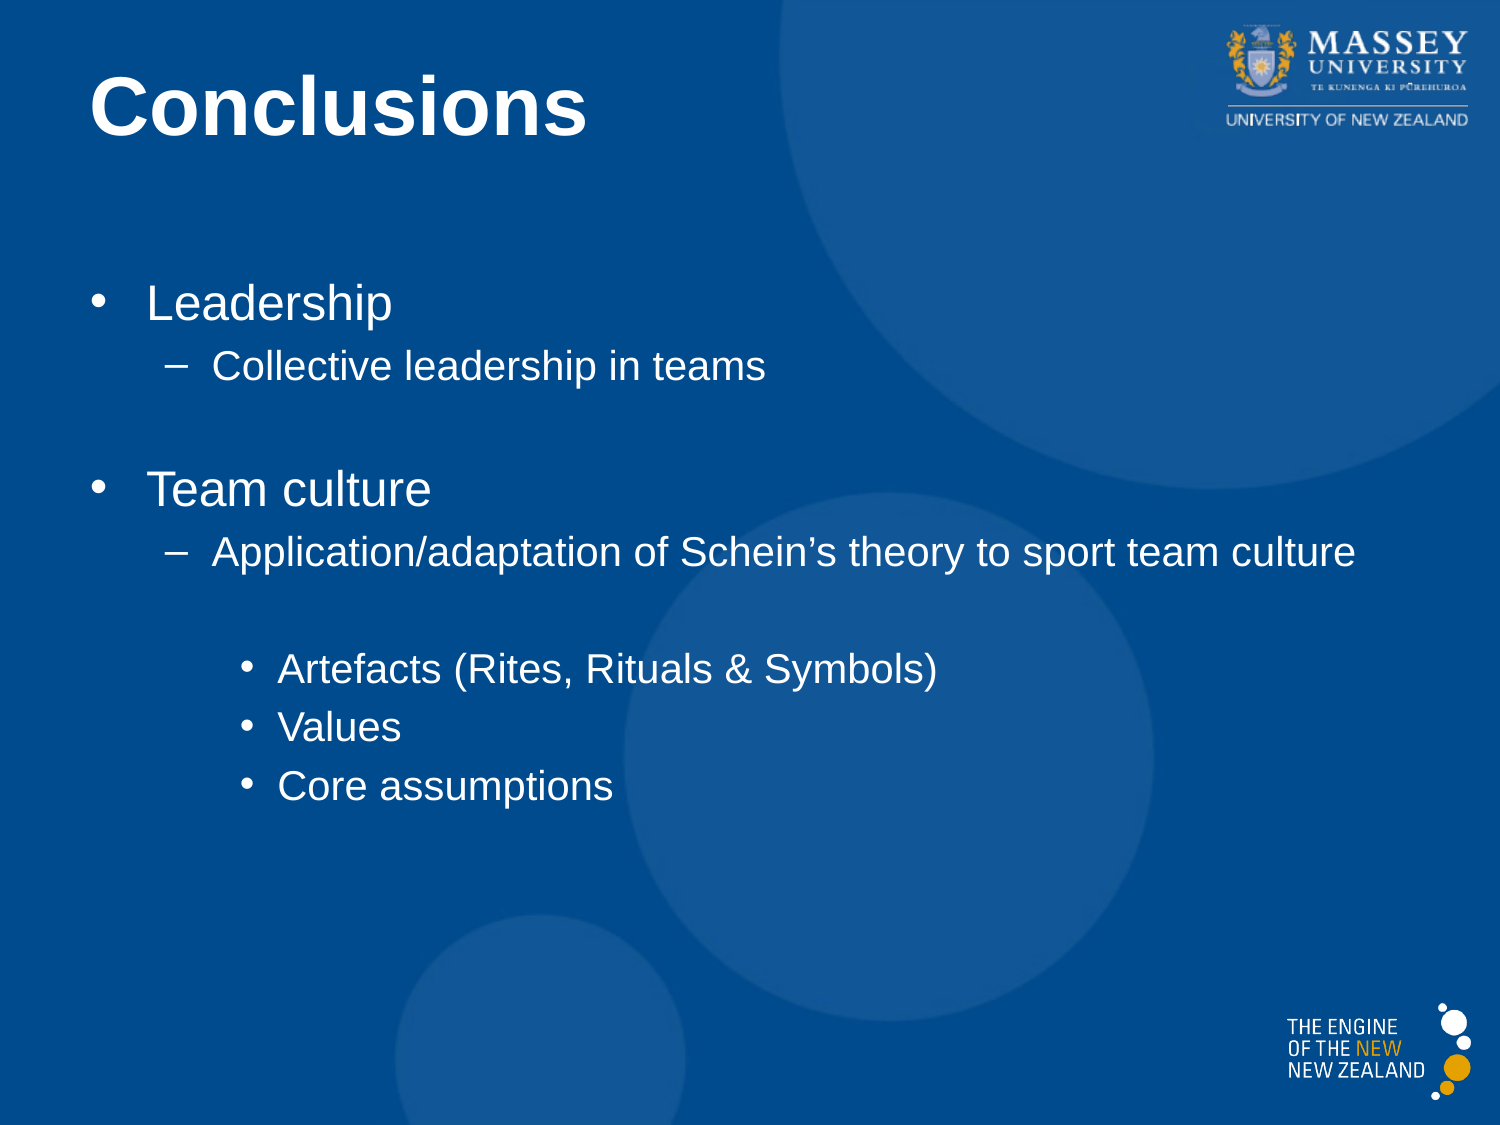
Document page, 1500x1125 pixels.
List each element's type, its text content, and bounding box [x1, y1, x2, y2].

list Leadership Collective leadership in teams Team culture Application/adaptation of Schein’s theory to sport team culture Artefacts (Rites, Rituals & Symbols) Values Core assumptions [75, 262, 1425, 1005]
title Conclusions [75, 45, 1425, 233]
picture [0, 0, 1500, 1125]
